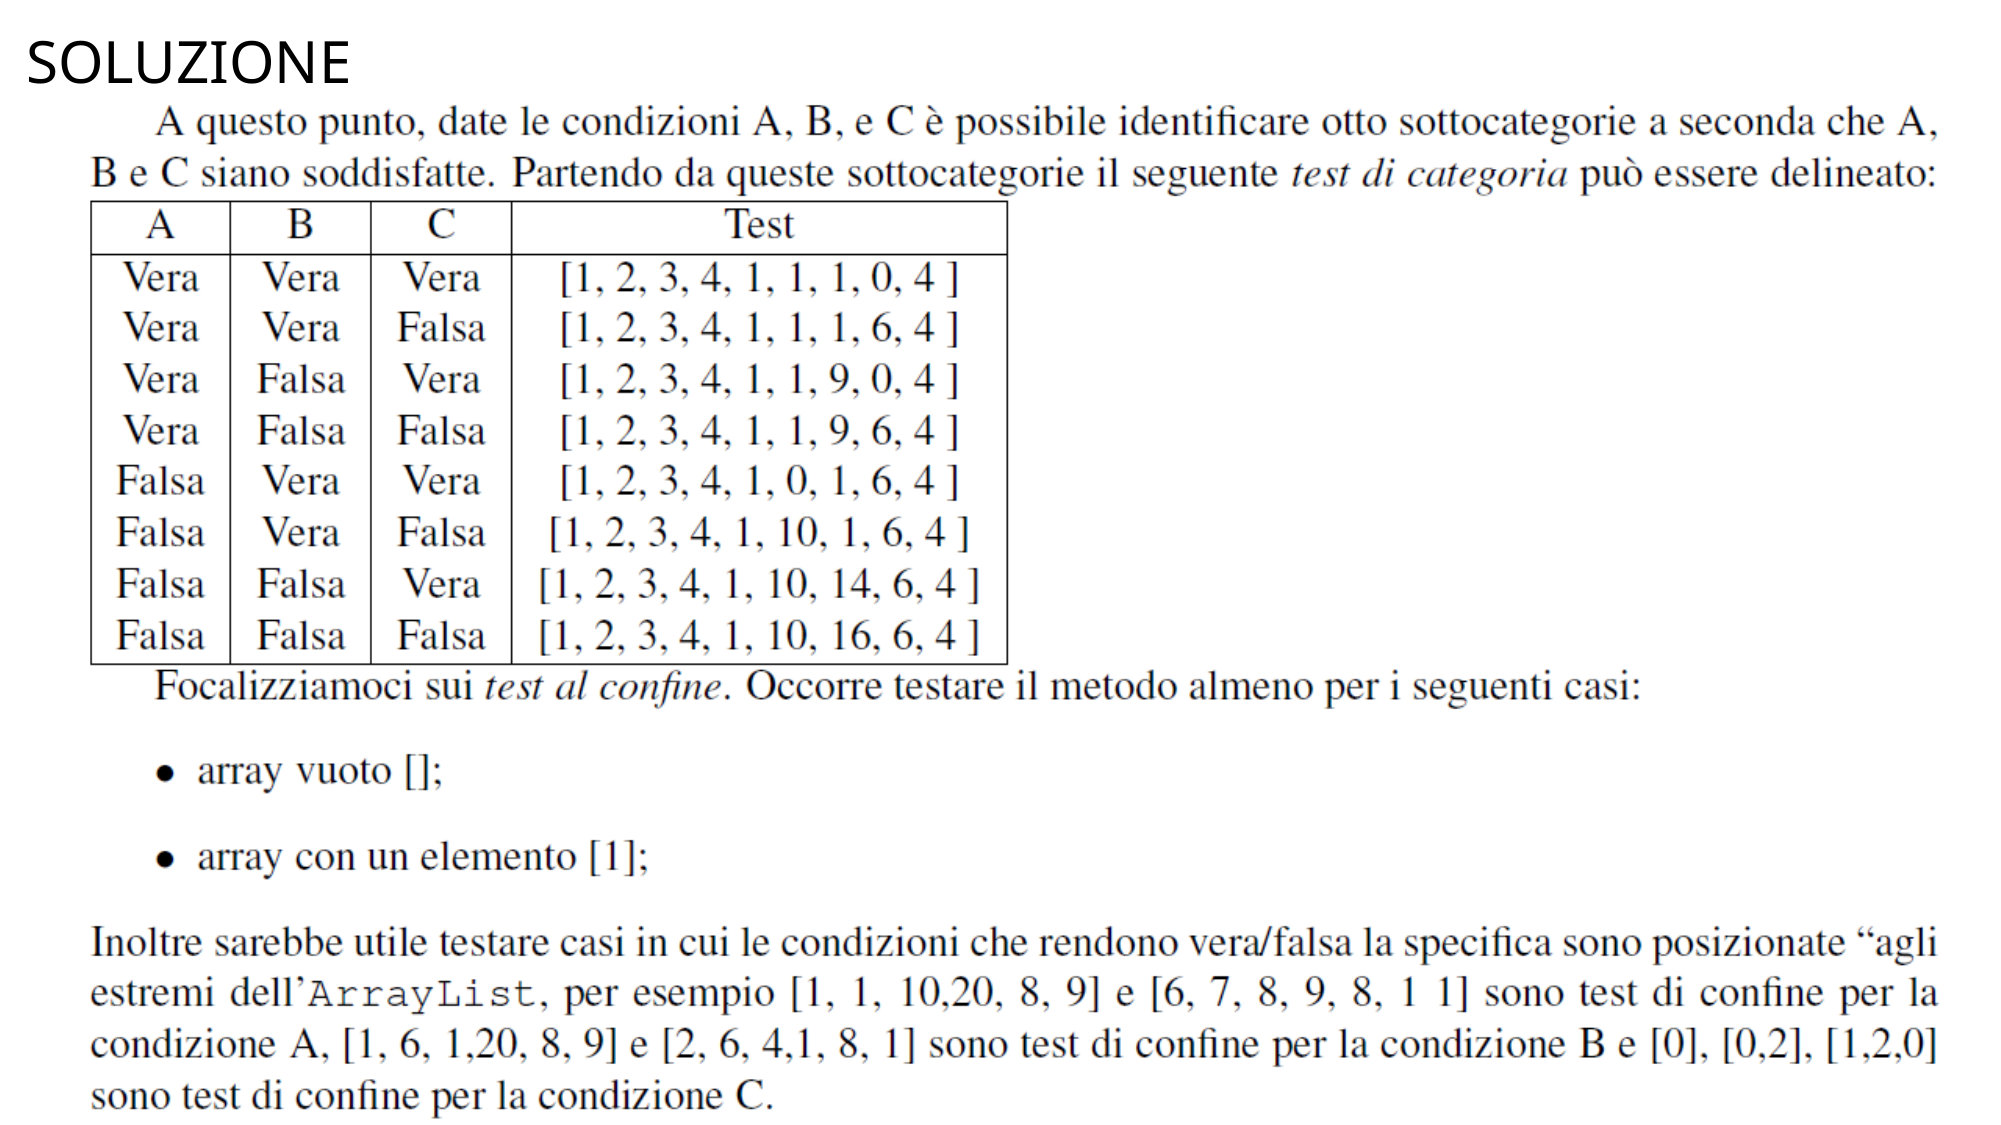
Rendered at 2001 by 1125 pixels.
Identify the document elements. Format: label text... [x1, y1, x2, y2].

picture [64, 93, 1948, 1125]
text_box SOLUZIONE [11, 17, 2000, 103]
